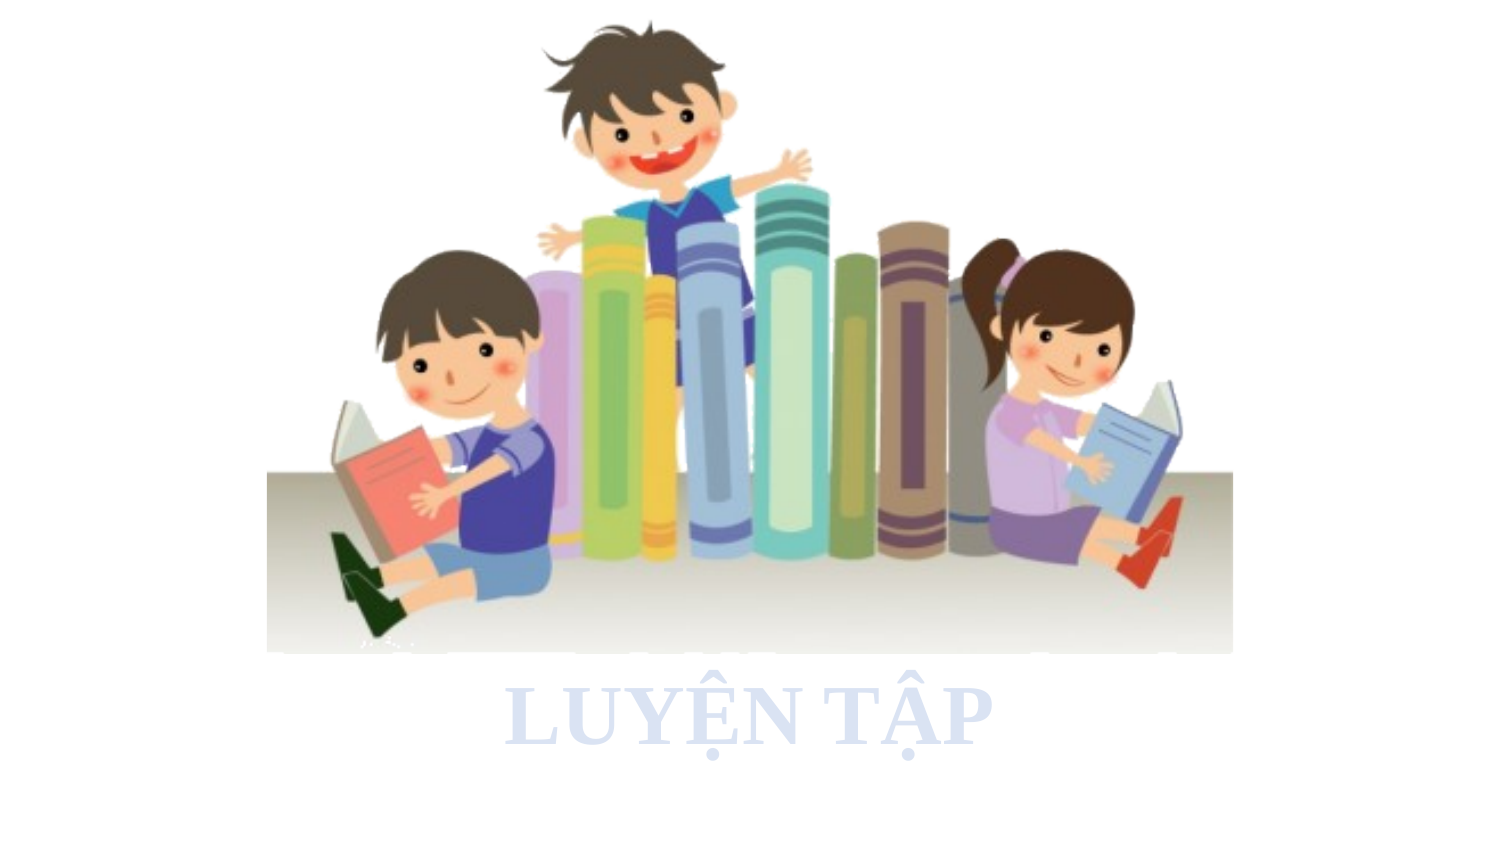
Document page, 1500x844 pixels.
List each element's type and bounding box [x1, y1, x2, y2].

picture [266, 0, 1234, 654]
